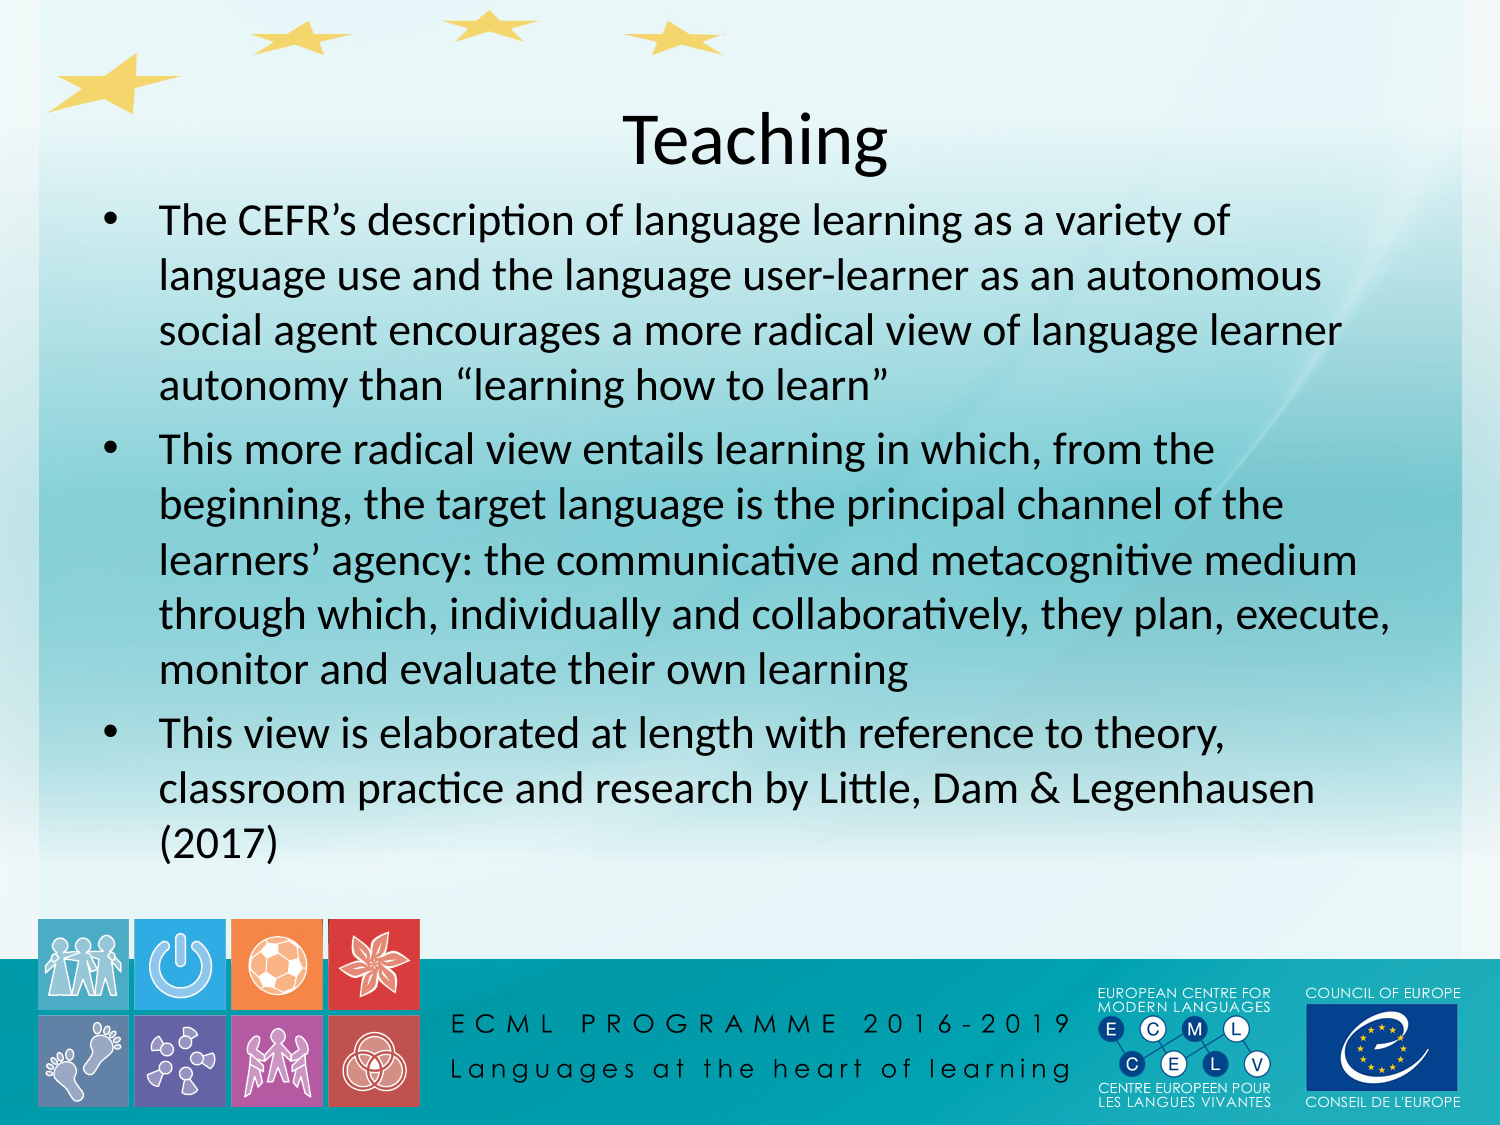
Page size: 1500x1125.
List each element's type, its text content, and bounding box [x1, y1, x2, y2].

picture [0, 0, 1500, 1125]
title Teaching [87, 87, 1426, 182]
list The CEFR’s description of language learning as a variety of language use and the language user-learner as an autonomous social agent encourages a more radical view of language learner autonomy than “learning how to learn” This more radical view entails learning in which, from the beginning, the target language is the principal channel of the learners’ agency: the communicative and metacognitive medium through which, individually and collaboratively, they plan, execute, monitor and evaluate their own learning This view is elaborated at length with reference to theory, classroom practice and research by Little, Dam & Legenhausen (2017) [87, 182, 1426, 894]
